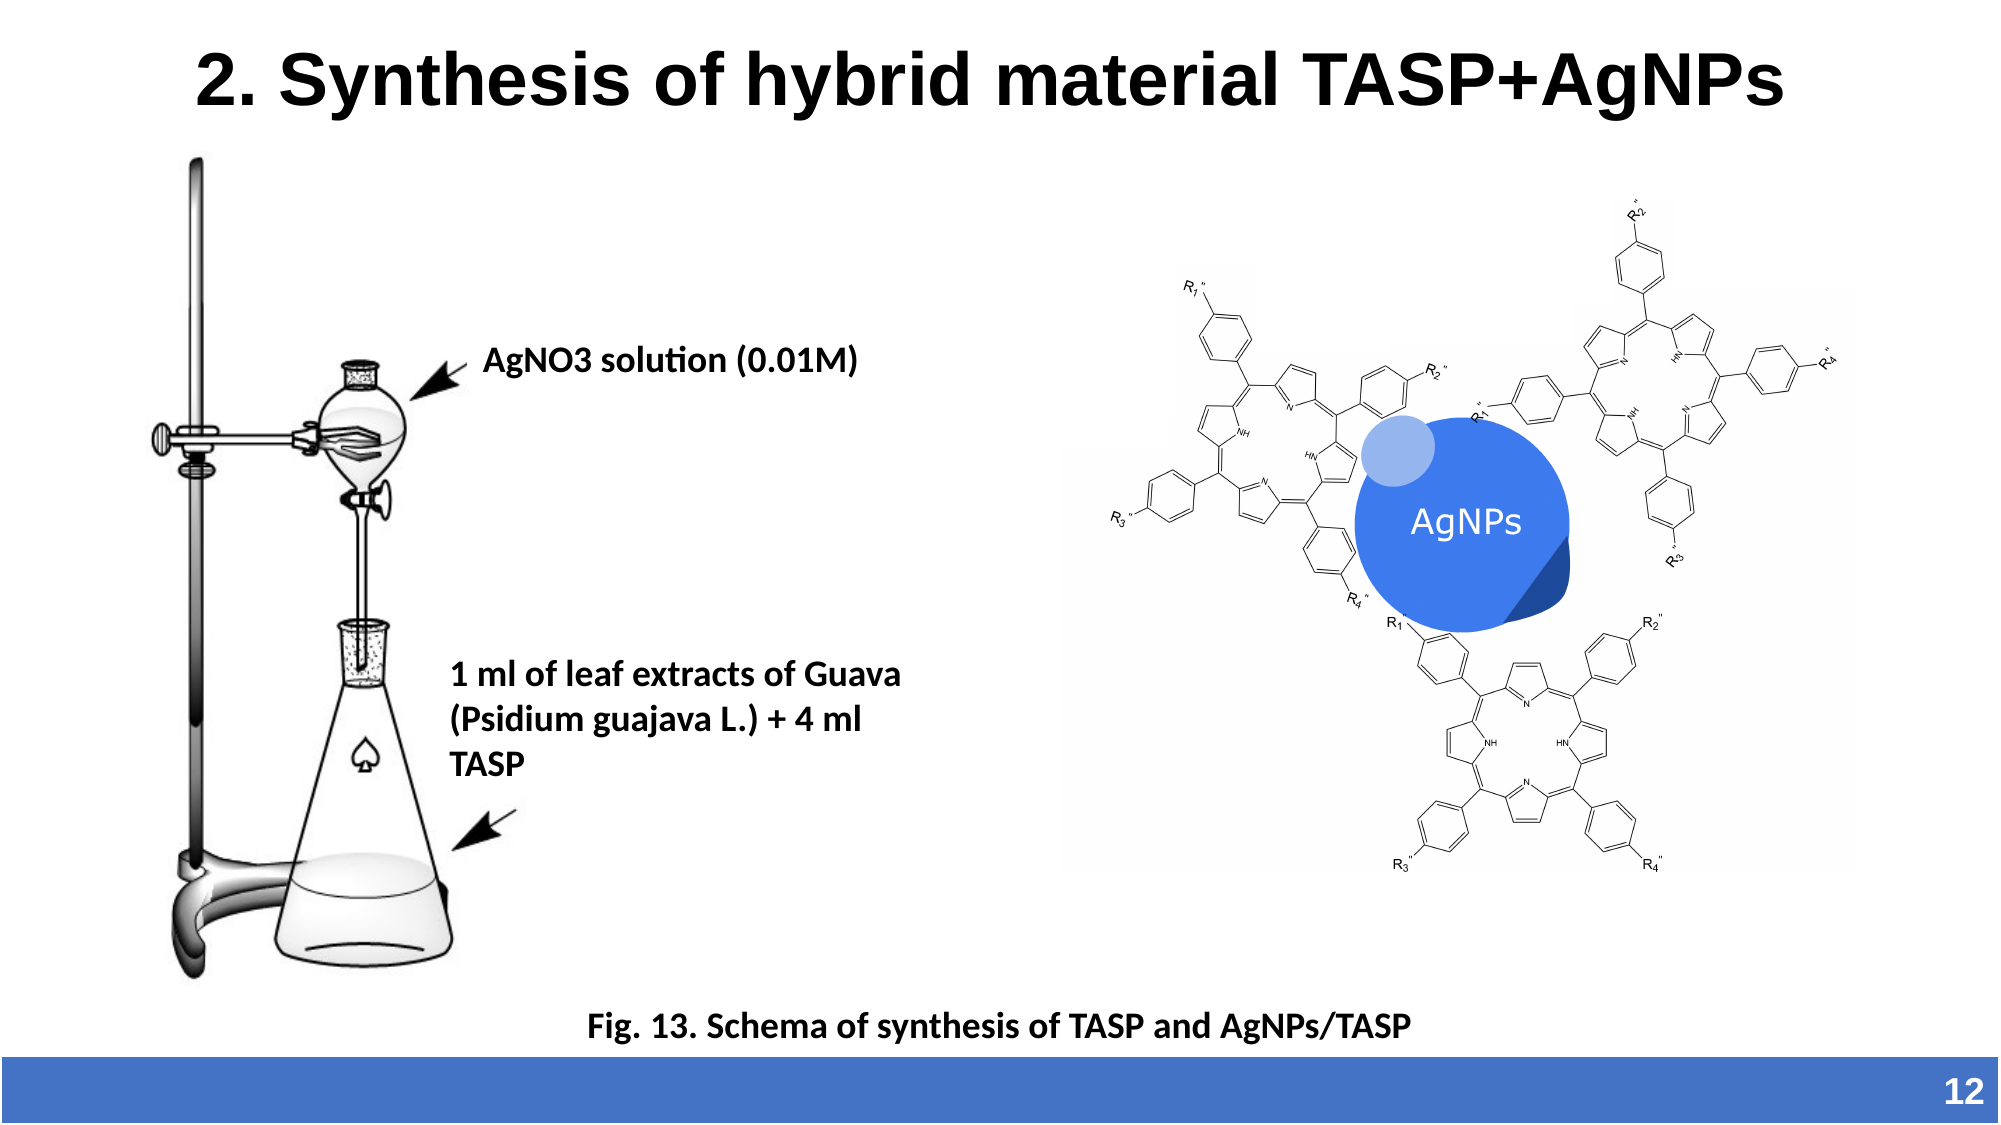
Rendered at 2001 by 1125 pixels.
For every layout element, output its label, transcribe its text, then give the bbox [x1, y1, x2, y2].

text_box 2. Synthesis of hybrid material TASP+AgNPs [129, 33, 1855, 179]
picture [145, 150, 774, 987]
text_box 12 [0, 1055, 2000, 1125]
picture [1059, 164, 1855, 874]
text_box AgNO3 solution (0.01M) [774, 327, 993, 389]
text_box 1 ml of leaf extracts of Guava (Psidium guajava L.) + 4 ml TASP [774, 640, 959, 792]
text_box Fig. 13. Schema of synthesis of TASP and AgNPs/TASP [0, 994, 2000, 1054]
